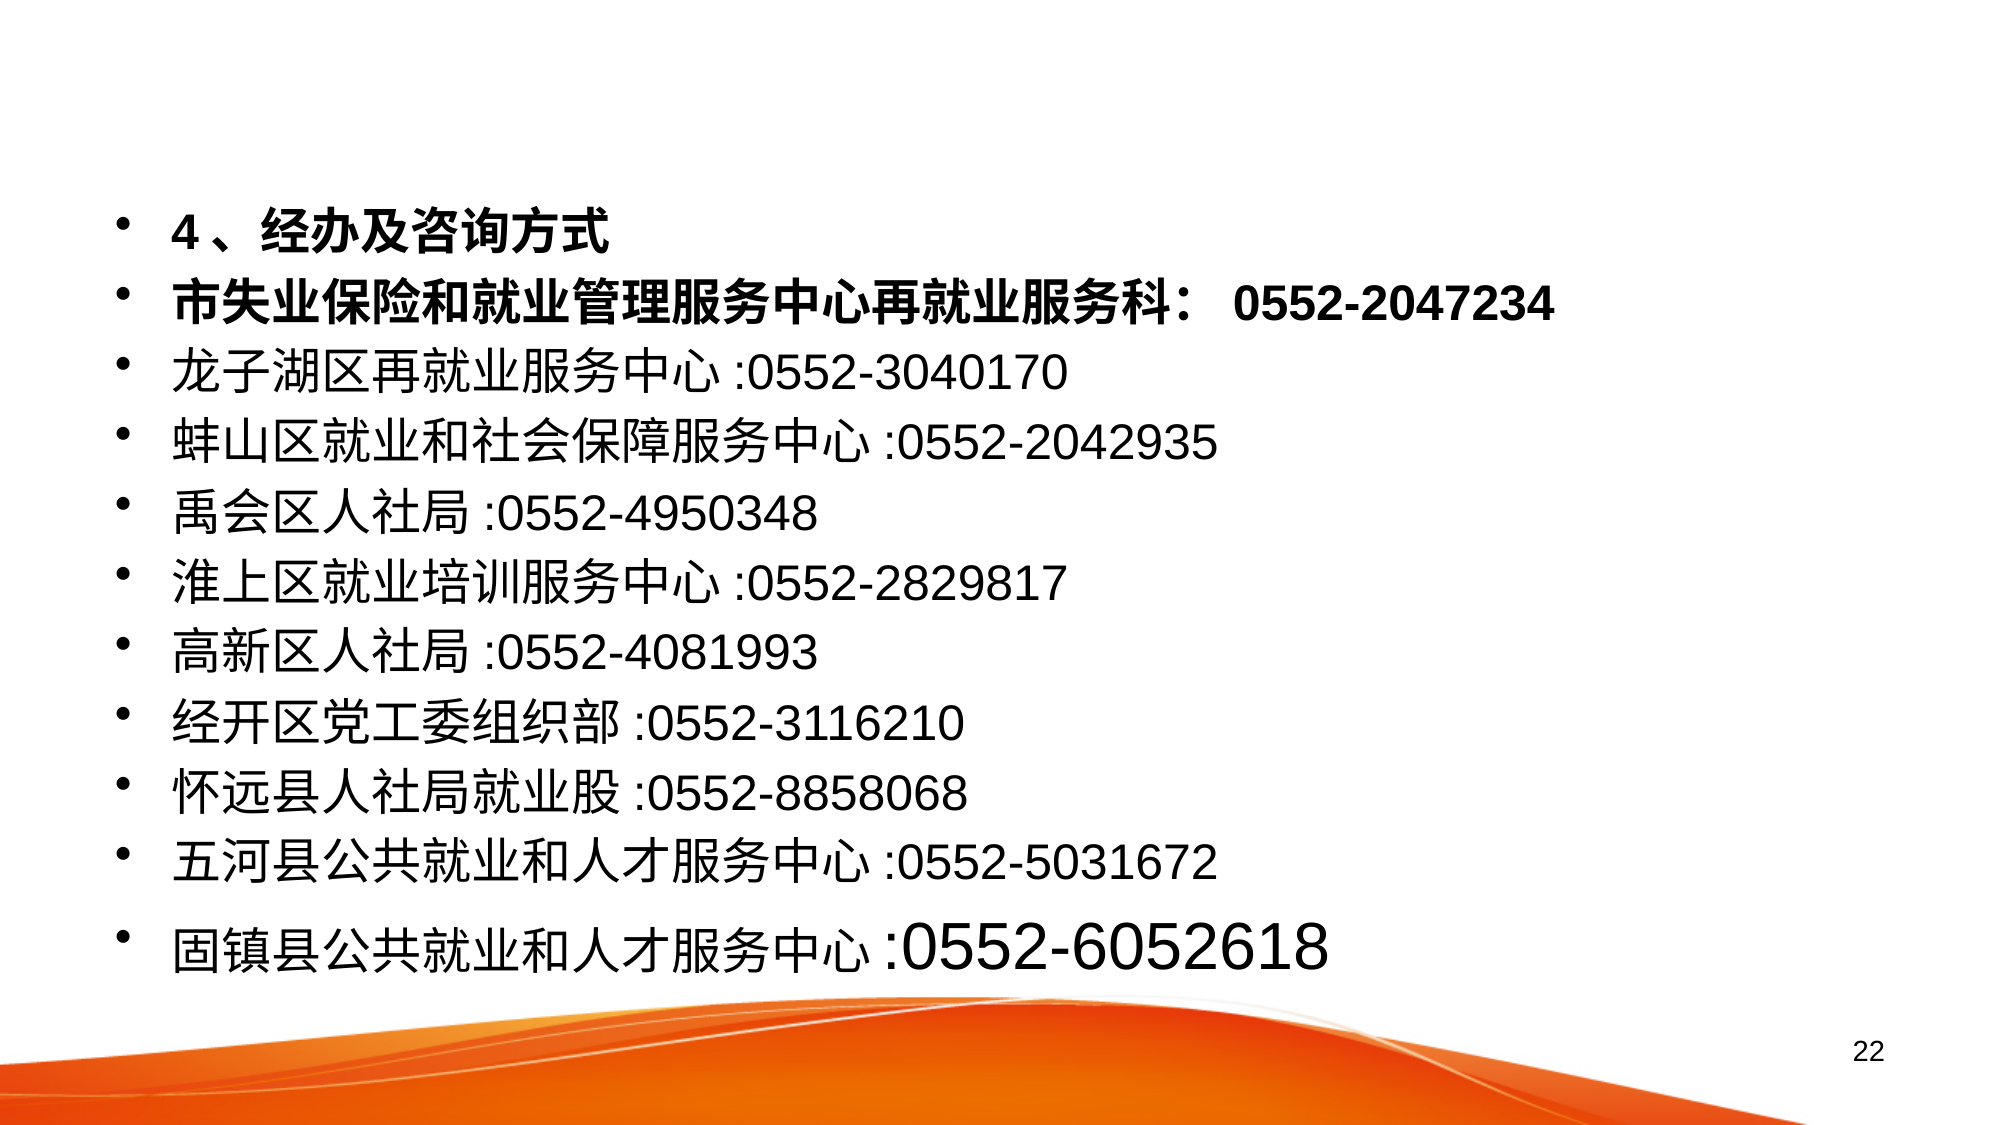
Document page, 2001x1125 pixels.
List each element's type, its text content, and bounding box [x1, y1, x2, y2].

slide_number 22 [1433, 1024, 1901, 1103]
picture [0, 0, 2000, 1125]
list 4、经办及咨询方式 市失业保险和就业管理服务中心再就业服务科：0552-2047234 龙子湖区再就业服务中心:0552-3040170 蚌山区就业和社会保障服务中心:0552-2042935 禹会区人社局:0552-4950348 淮上区就业培训服务中心:0552-2829817 高新区人社局:0552-4081993 经开区党工委组织部:0552-3116210 怀远县人社局就业股:0552-8858068 五河县公共就业和人才服务中心:0552-5031672 固镇县公共就业和人才服务中心:0552-6052618 [99, 192, 1901, 1006]
